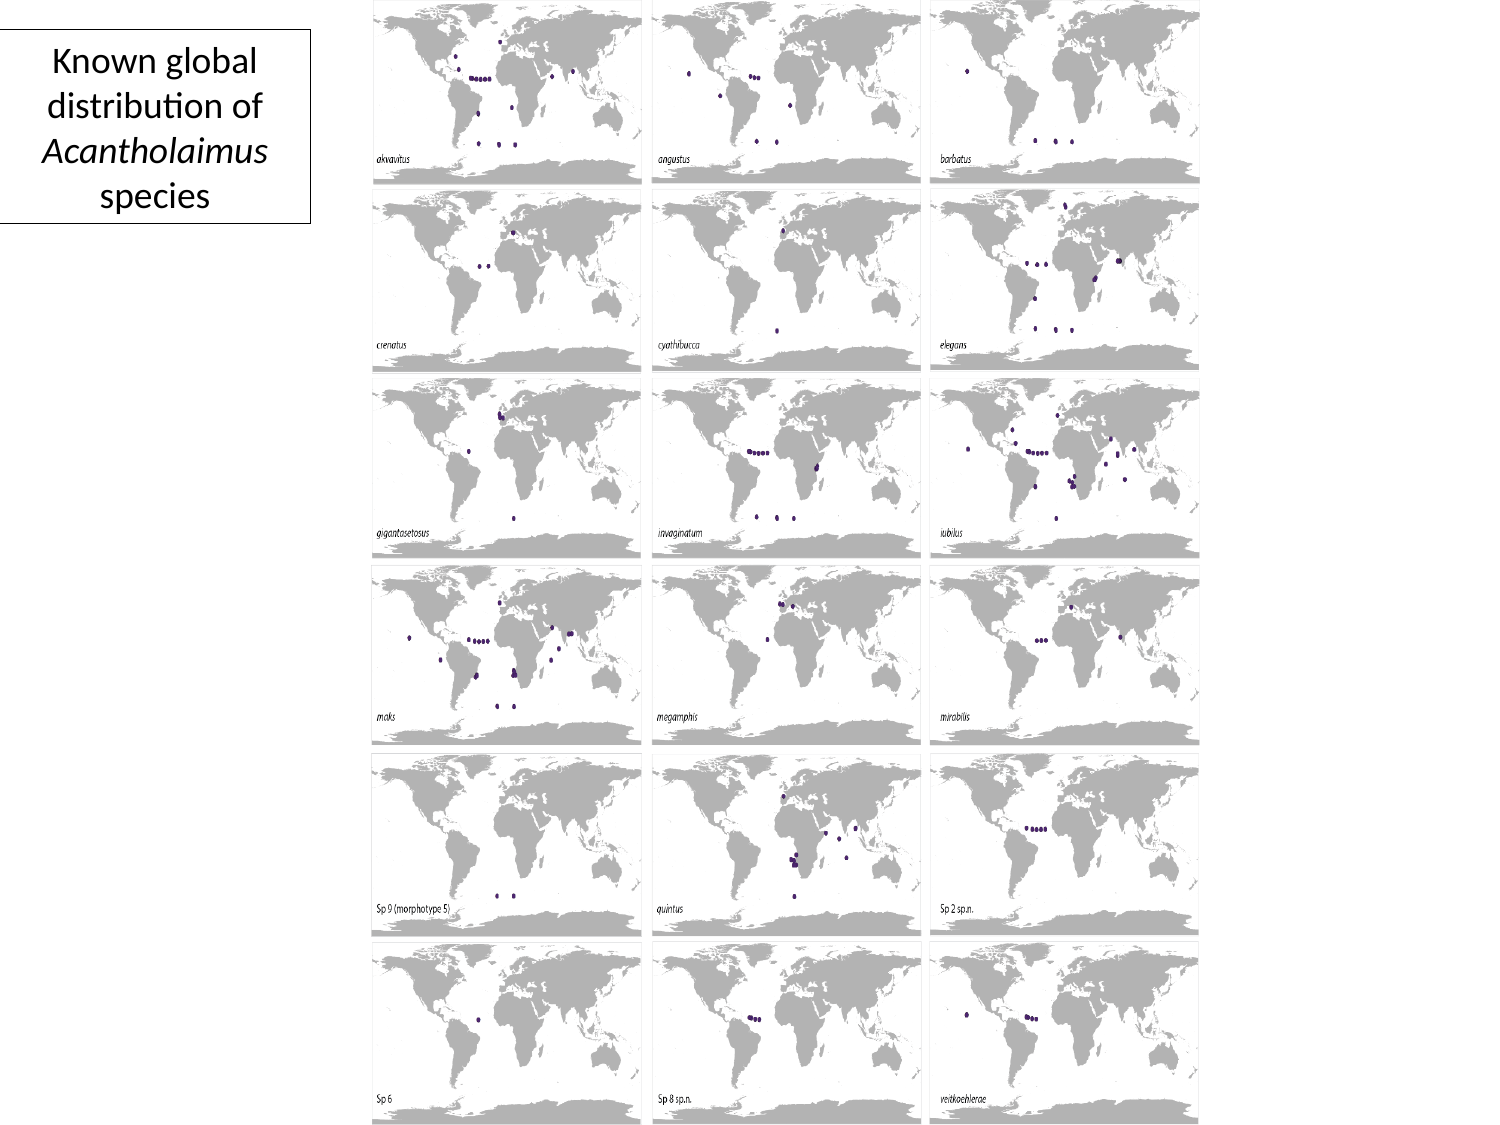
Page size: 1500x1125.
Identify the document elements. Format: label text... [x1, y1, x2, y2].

text_box Known global distribution of Acantholaimus species [0, 29, 311, 224]
picture [371, 0, 1200, 1125]
